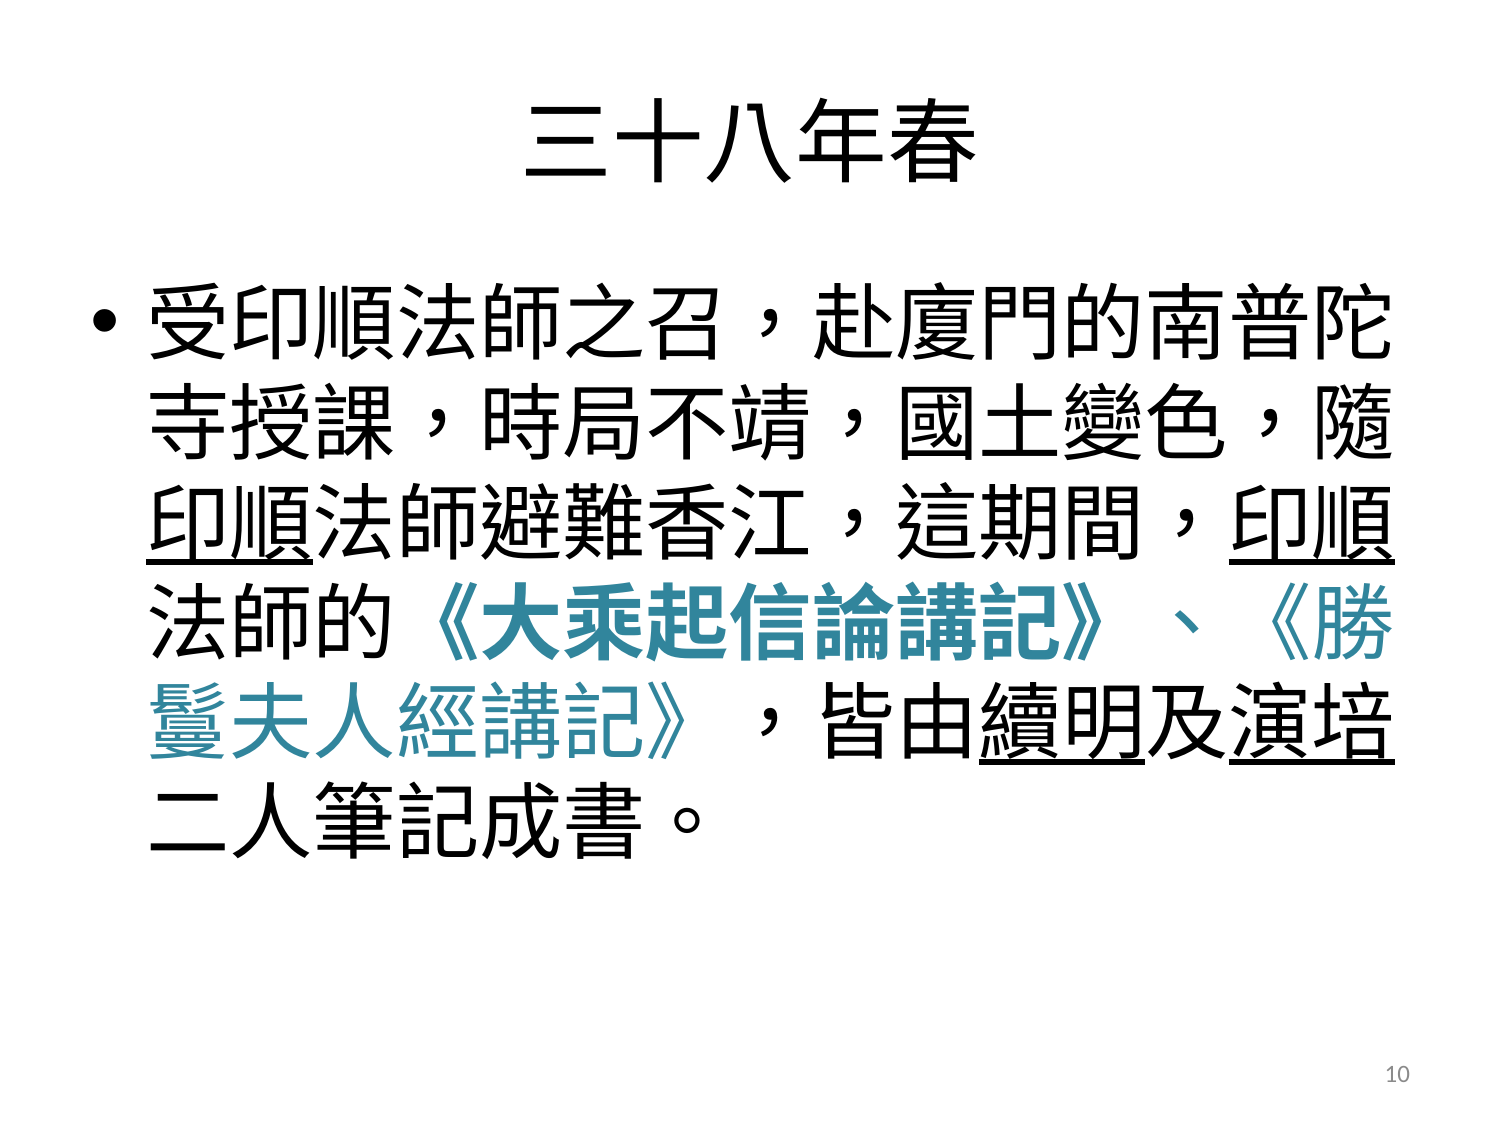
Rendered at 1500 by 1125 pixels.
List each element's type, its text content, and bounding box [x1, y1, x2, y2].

slide_number 10 [1074, 1042, 1425, 1103]
list 受印順法師之召，赴廈門的南普陀寺授課，時局不靖，國土變色，隨印順法師避難香江，這期間，印順法師的《大乘起信論講記》、《勝鬘夫人經講記》，皆由續明及演培二人筆記成書。 [75, 262, 1425, 1005]
title 三十八年春 [75, 45, 1425, 233]
